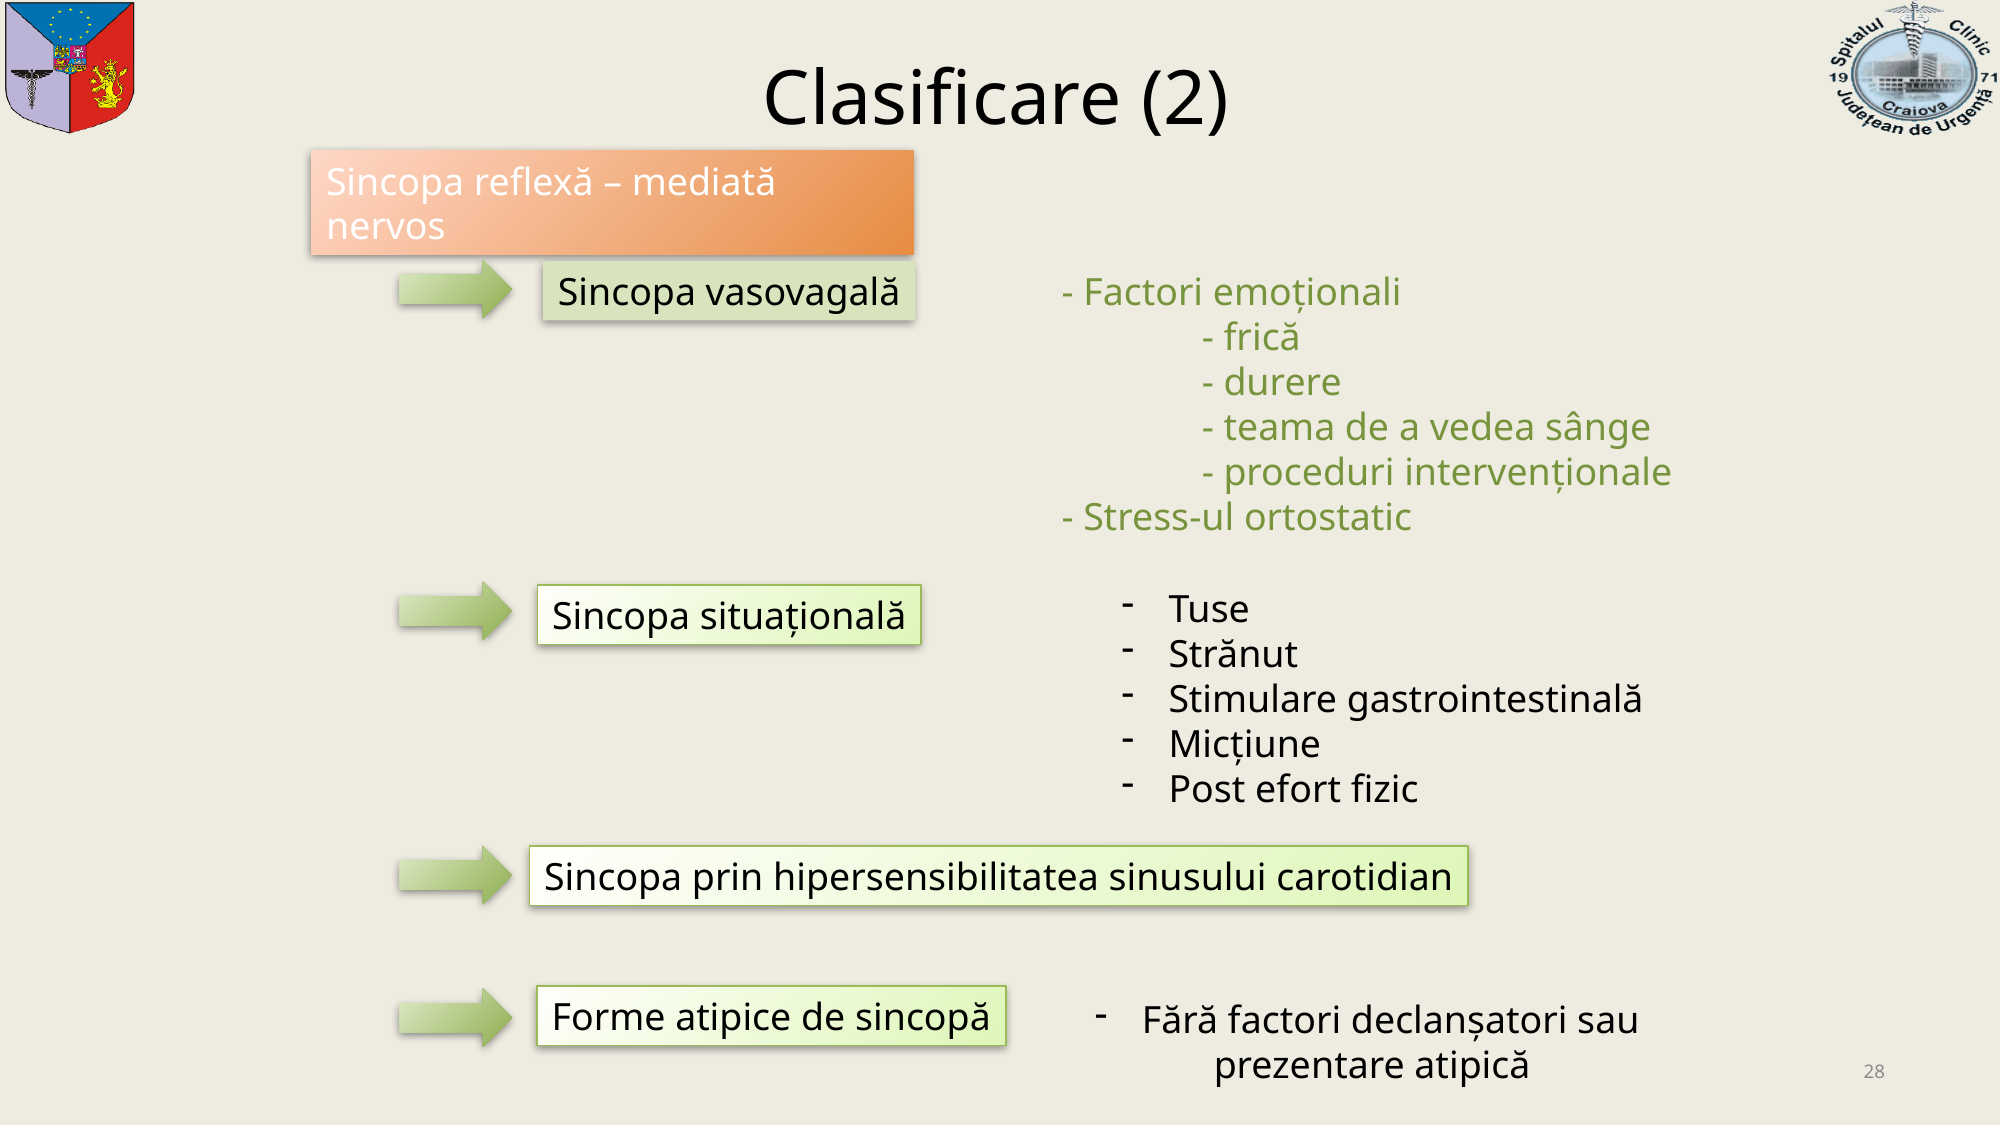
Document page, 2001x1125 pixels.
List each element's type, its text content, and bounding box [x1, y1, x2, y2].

picture [1828, 0, 1997, 136]
text_box [399, 260, 513, 319]
text_box Sincopa situațională [537, 584, 922, 645]
text_box Fără factori declanșatori sau prezentare atipică [1080, 988, 1665, 1094]
text_box [399, 845, 513, 905]
text_box - Factori emoționali - frică - durere - teama de a vedea sânge - proceduri intervenționale - Stress-ul ortostatic [1037, 260, 1688, 545]
text_box Sincopa reflexă – mediată nervos [311, 150, 914, 255]
slide_number 28 [1433, 1042, 1900, 1103]
text_box [399, 988, 513, 1047]
picture [0, 0, 139, 136]
text_box [399, 581, 513, 641]
text_box Sincopa vasovagală [542, 260, 916, 321]
text_box Forme atipice de sincopă [536, 985, 1007, 1046]
text_box Tuse Strănut Stimulare gastrointestinală Micțiune Post efort fizic [1031, 577, 1659, 818]
text_box Sincopa prin hipersensibilitatea sinusului carotidian [529, 845, 1469, 906]
text_box Clasificare (2) [748, 41, 1245, 147]
